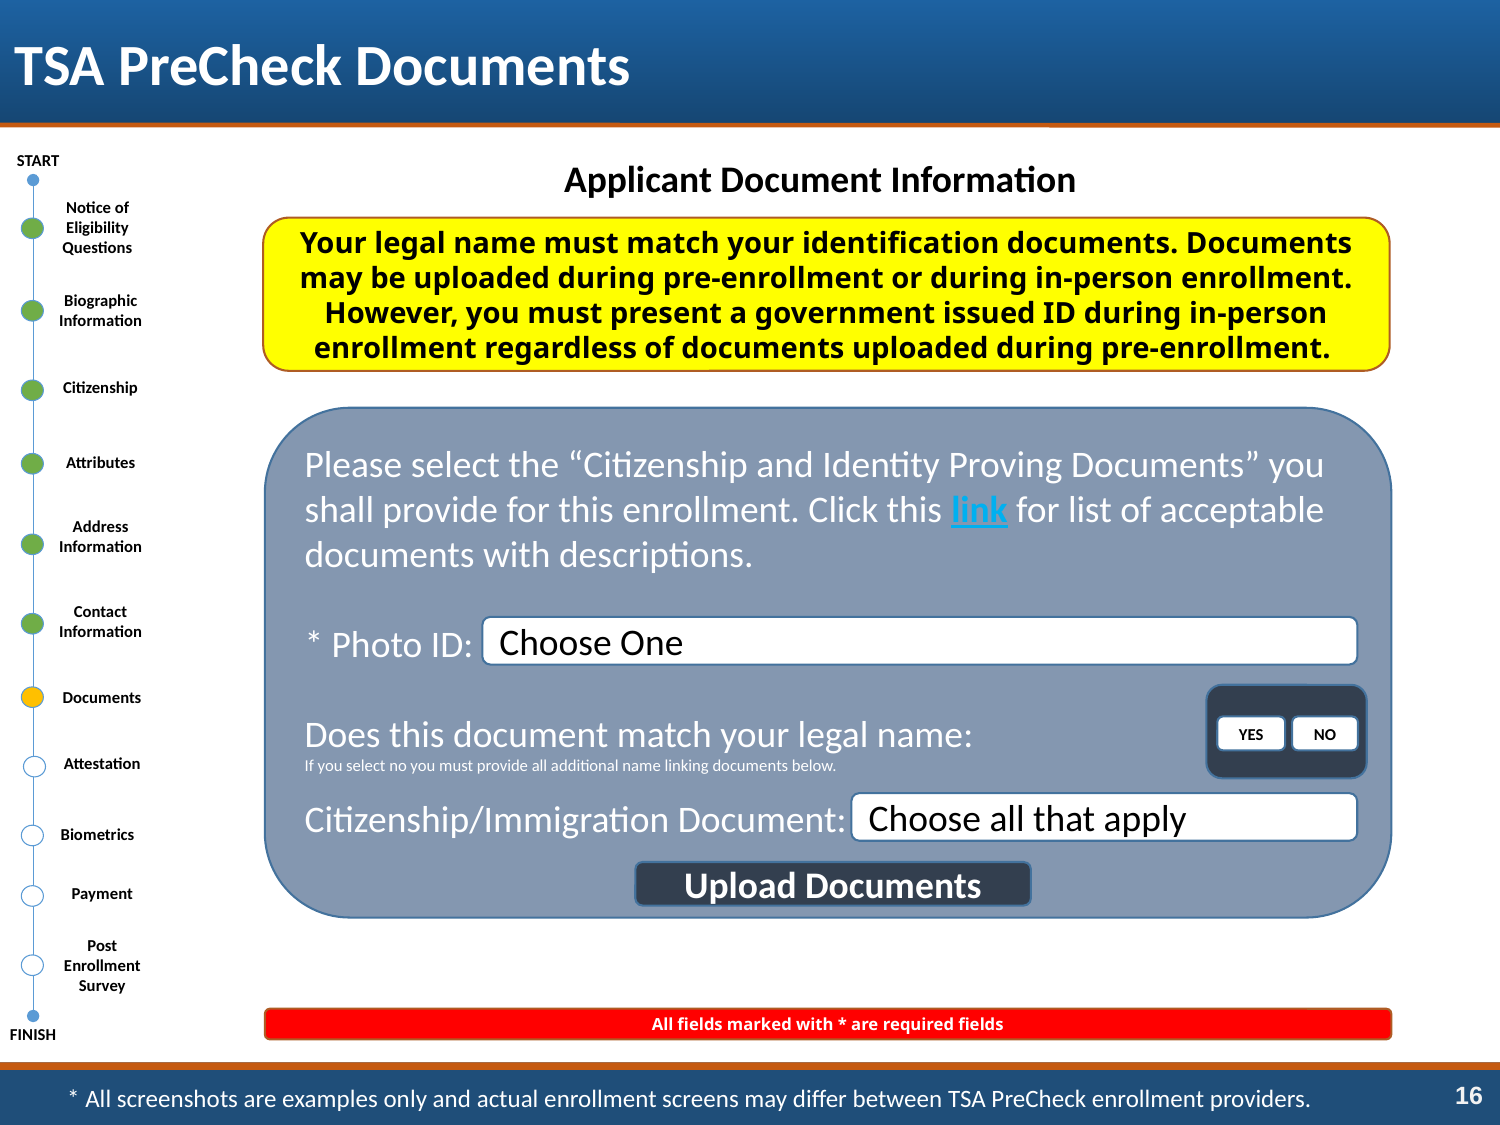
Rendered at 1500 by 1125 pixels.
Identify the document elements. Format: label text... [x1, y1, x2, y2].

text_box [20, 885, 33, 907]
text_box Choose One [481, 615, 557, 666]
text_box Upload Documents [634, 860, 1032, 907]
text_box [20, 217, 33, 240]
text_box All fields marked with * are required fields [263, 1007, 1393, 1041]
text_box Notice of Eligibility Questions [39, 189, 156, 265]
text_box Biographic Information [37, 282, 164, 337]
text_box Please select the “Citizenship and Identity Proving Documents” you shall provide for this enrollment. Click this link for list of acceptable documents with descriptions. * Photo ID: Does this document match your legal name: If you select no you must provide all additional name linking documents below. Citizenship/Immigration Document: [263, 406, 1393, 919]
text_box Citizenship [37, 369, 164, 405]
text_box [34, 686, 44, 708]
text_box [20, 299, 33, 322]
text_box Address Information [37, 507, 164, 563]
text_box Applicant Document Information [444, 147, 1197, 216]
text_box Attestation [39, 745, 166, 781]
text_box [20, 954, 33, 977]
text_box * All screenshots are examples only and actual enrollment screens may differ between TSA PreCheck enrollment providers. [52, 1074, 1453, 1120]
text_box [34, 885, 44, 907]
text_box [20, 533, 33, 556]
text_box FINISH [0, 1015, 80, 1051]
text_box Payment [39, 875, 166, 911]
text_box Post Enrollment Survey [39, 927, 166, 1003]
text_box Your legal name must match your identification documents. Documents may be uploaded during pre-enrollment or during in-person enrollment. However, you must present a government issued ID during in-person enrollment regardless of documents uploaded during pre-enrollment. [262, 216, 1391, 372]
text_box TSA PreCheck Documents [0, 12, 1500, 113]
text_box [20, 452, 33, 475]
text_box [34, 613, 44, 635]
text_box [20, 824, 33, 847]
text_box [20, 686, 33, 709]
text_box [34, 533, 44, 555]
text_box YES [1216, 715, 1287, 752]
text_box [34, 379, 44, 401]
text_box [34, 300, 44, 322]
text_box START [0, 142, 85, 178]
text_box Choose One [1083, 615, 1359, 666]
text_box [34, 954, 44, 976]
text_box [20, 379, 33, 402]
text_box Choose all that apply [850, 792, 1359, 842]
text_box [34, 217, 44, 239]
text_box Biometrics [34, 816, 161, 851]
text_box Documents [39, 679, 166, 715]
text_box [1205, 683, 1368, 780]
text_box [34, 453, 44, 475]
text_box [34, 755, 47, 778]
picture [557, 546, 1083, 697]
text_box [22, 755, 33, 778]
text_box Attributes [37, 444, 164, 479]
text_box [20, 612, 33, 635]
text_box Contact Information [37, 593, 164, 649]
text_box NO [1291, 715, 1360, 752]
